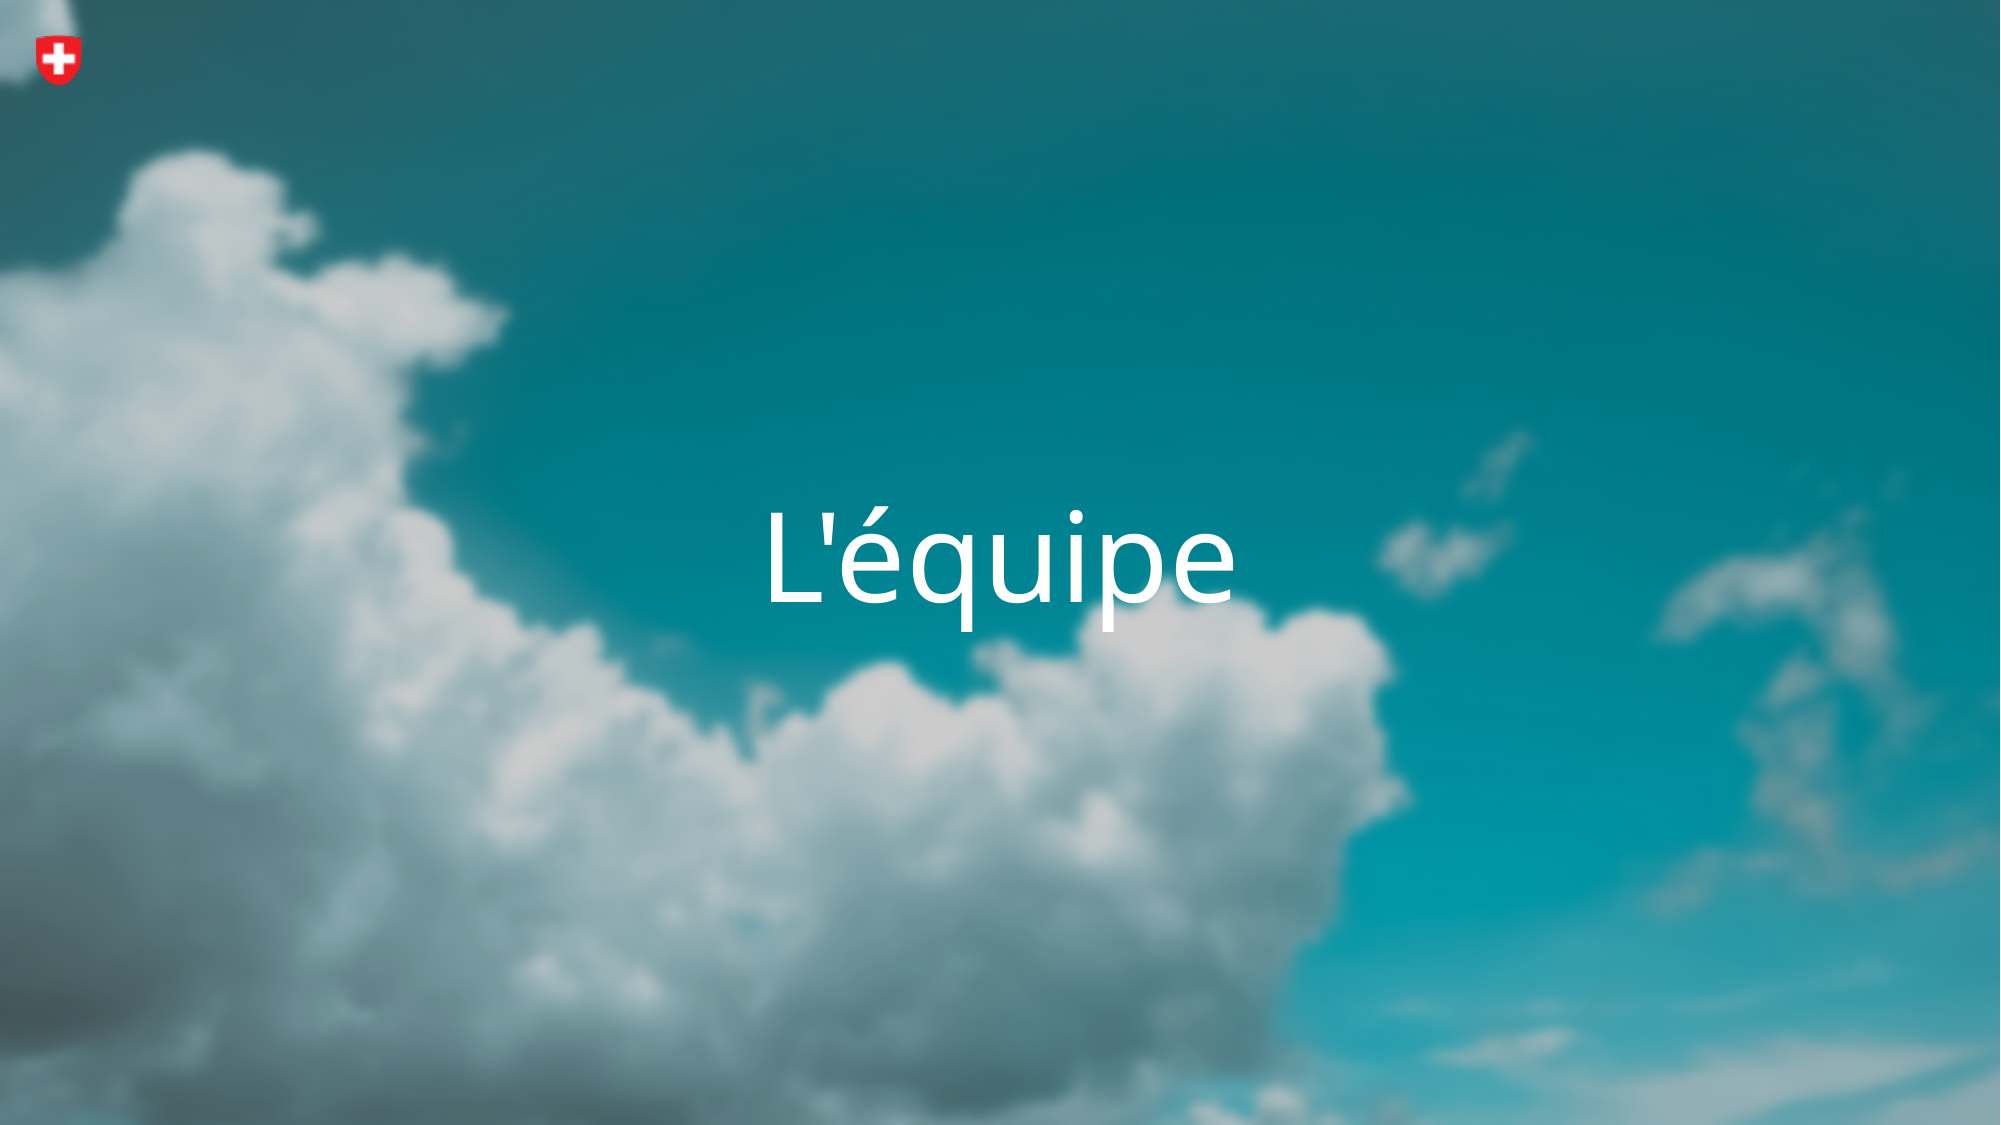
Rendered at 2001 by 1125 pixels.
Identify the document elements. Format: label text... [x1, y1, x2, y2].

picture [0, 0, 2000, 1125]
title L'équipe [249, 366, 1750, 759]
